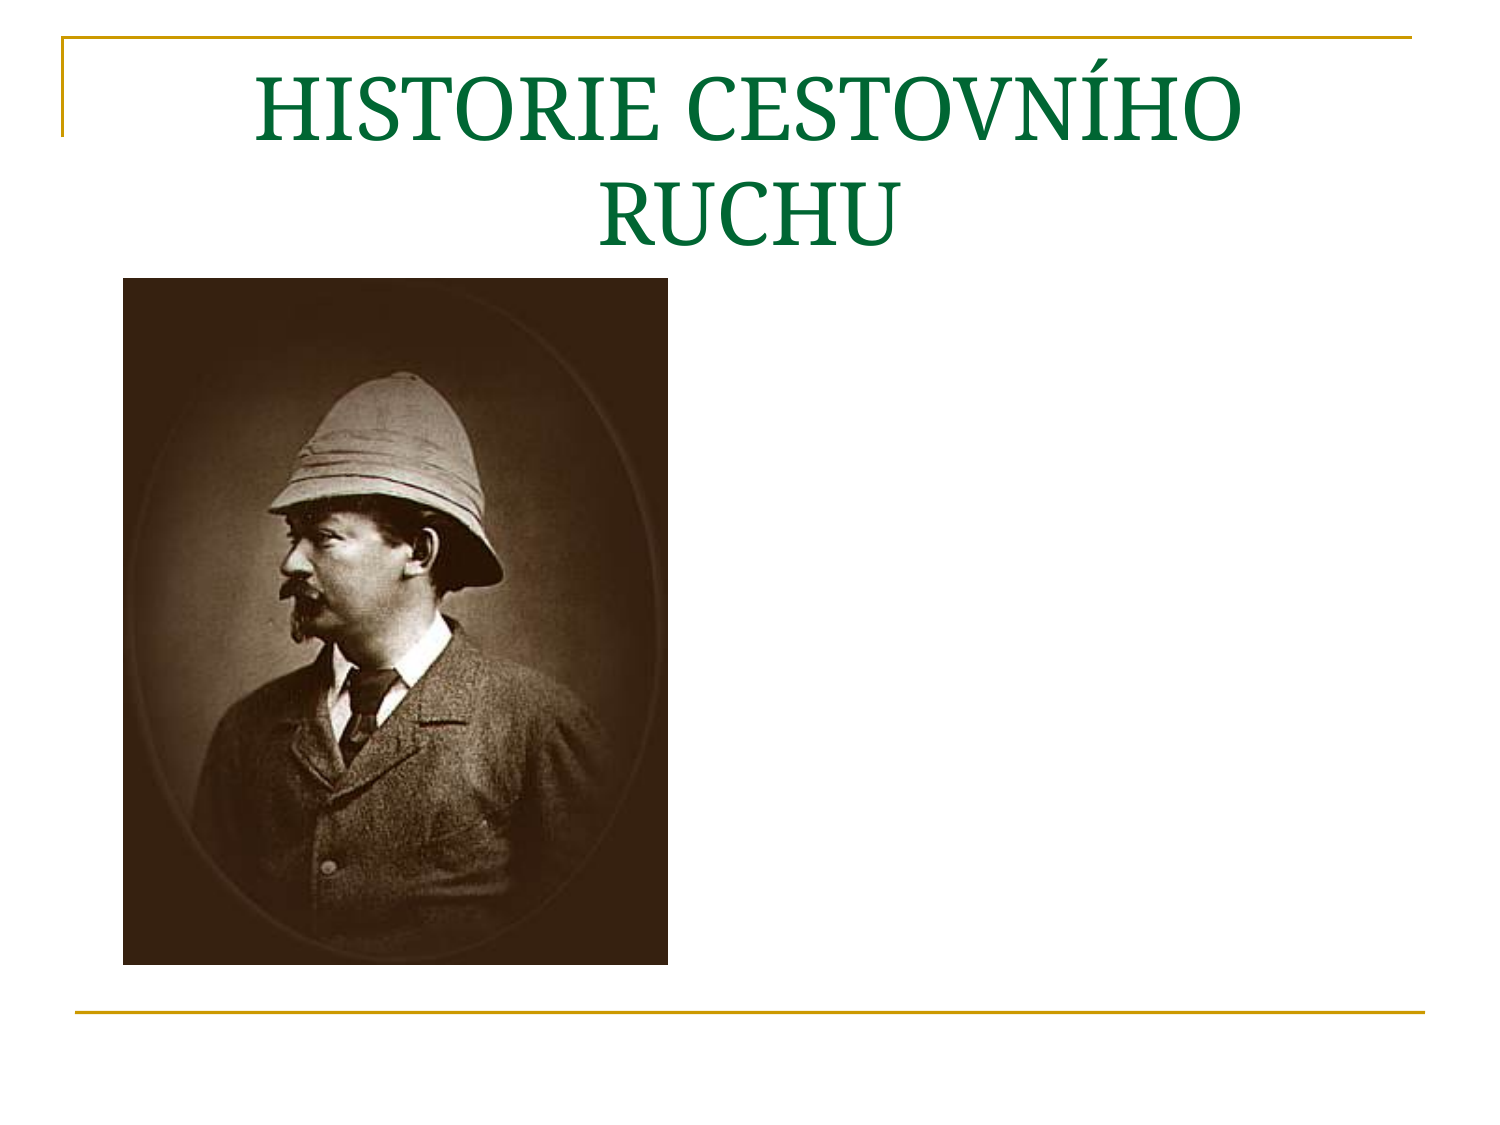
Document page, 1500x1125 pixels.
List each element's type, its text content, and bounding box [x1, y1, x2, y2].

title HISTORIE CESTOVNÍHO RUCHU [75, 45, 1425, 233]
picture [123, 278, 668, 965]
